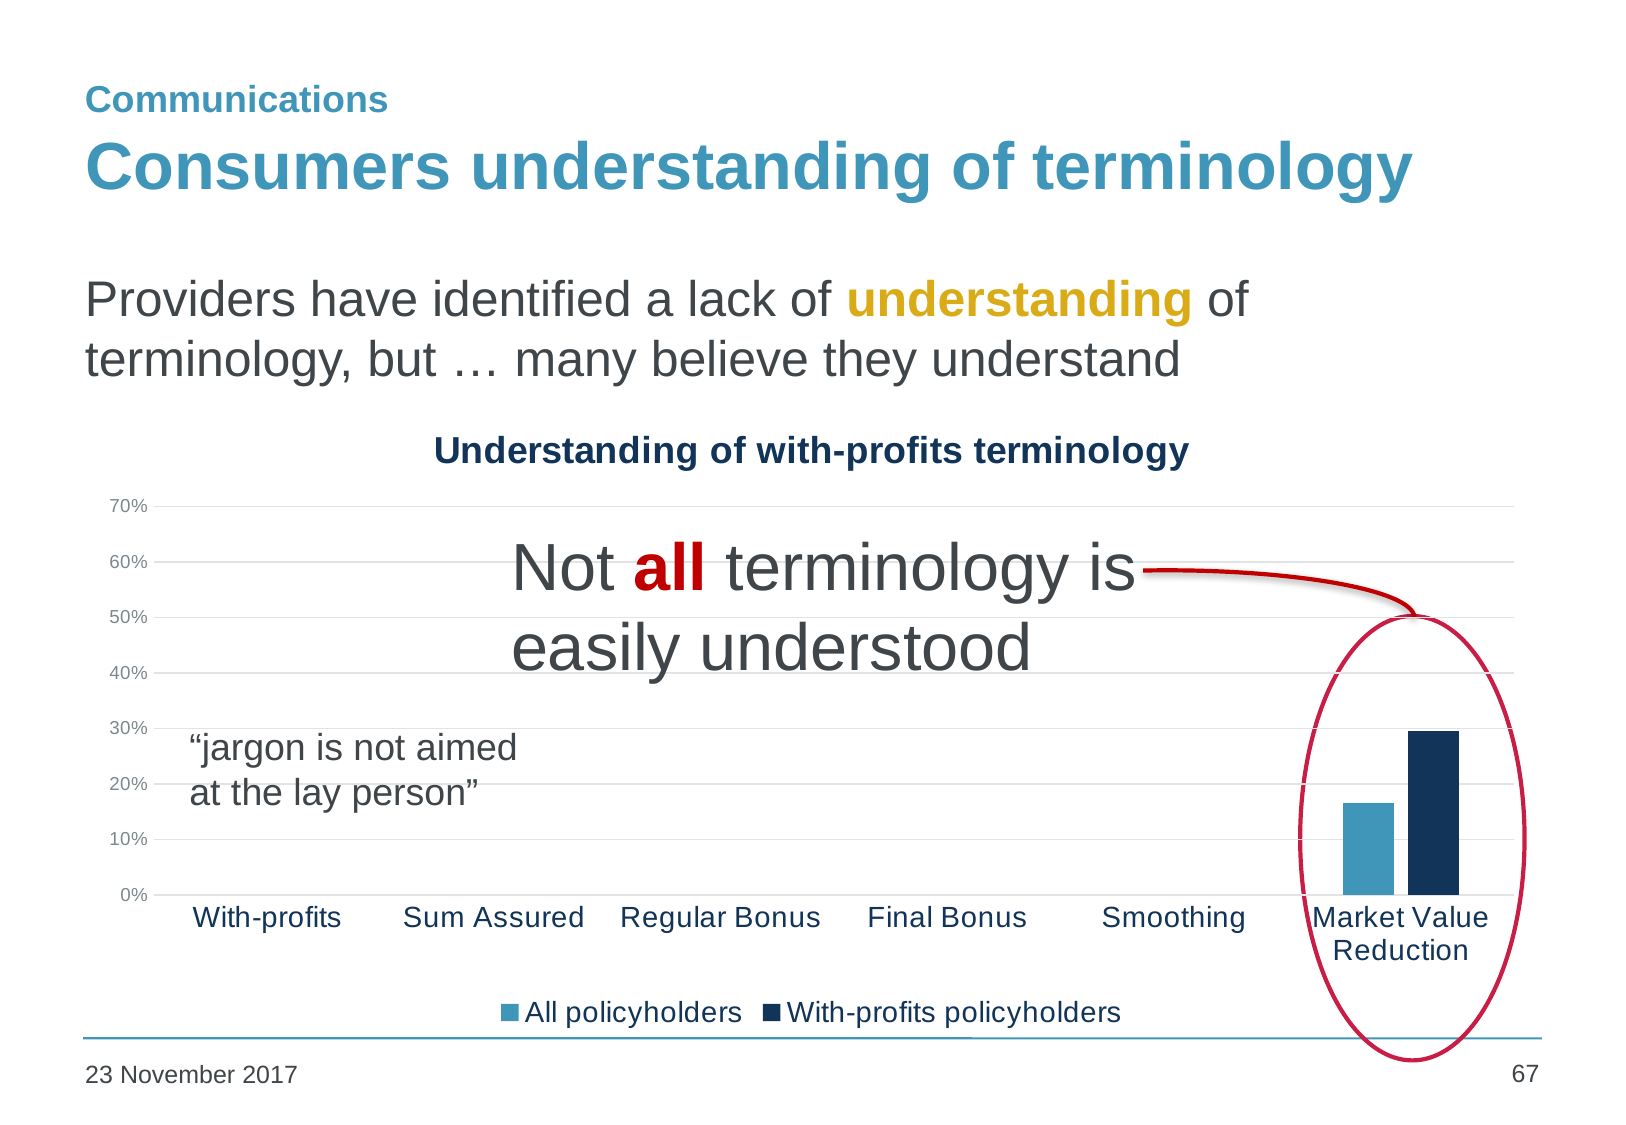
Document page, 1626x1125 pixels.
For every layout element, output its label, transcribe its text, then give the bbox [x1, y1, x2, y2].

text_box Communications [69, 67, 404, 128]
text_box [1368, 1045, 1457, 1063]
text_box Providers have identified a lack of understanding of terminology, but … many believe they understand [70, 258, 1524, 454]
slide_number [70, 1051, 429, 1106]
chart [79, 396, 1544, 1036]
slide_number 67 [1439, 1050, 1555, 1106]
title Consumers understanding of terminology [70, 98, 1544, 228]
